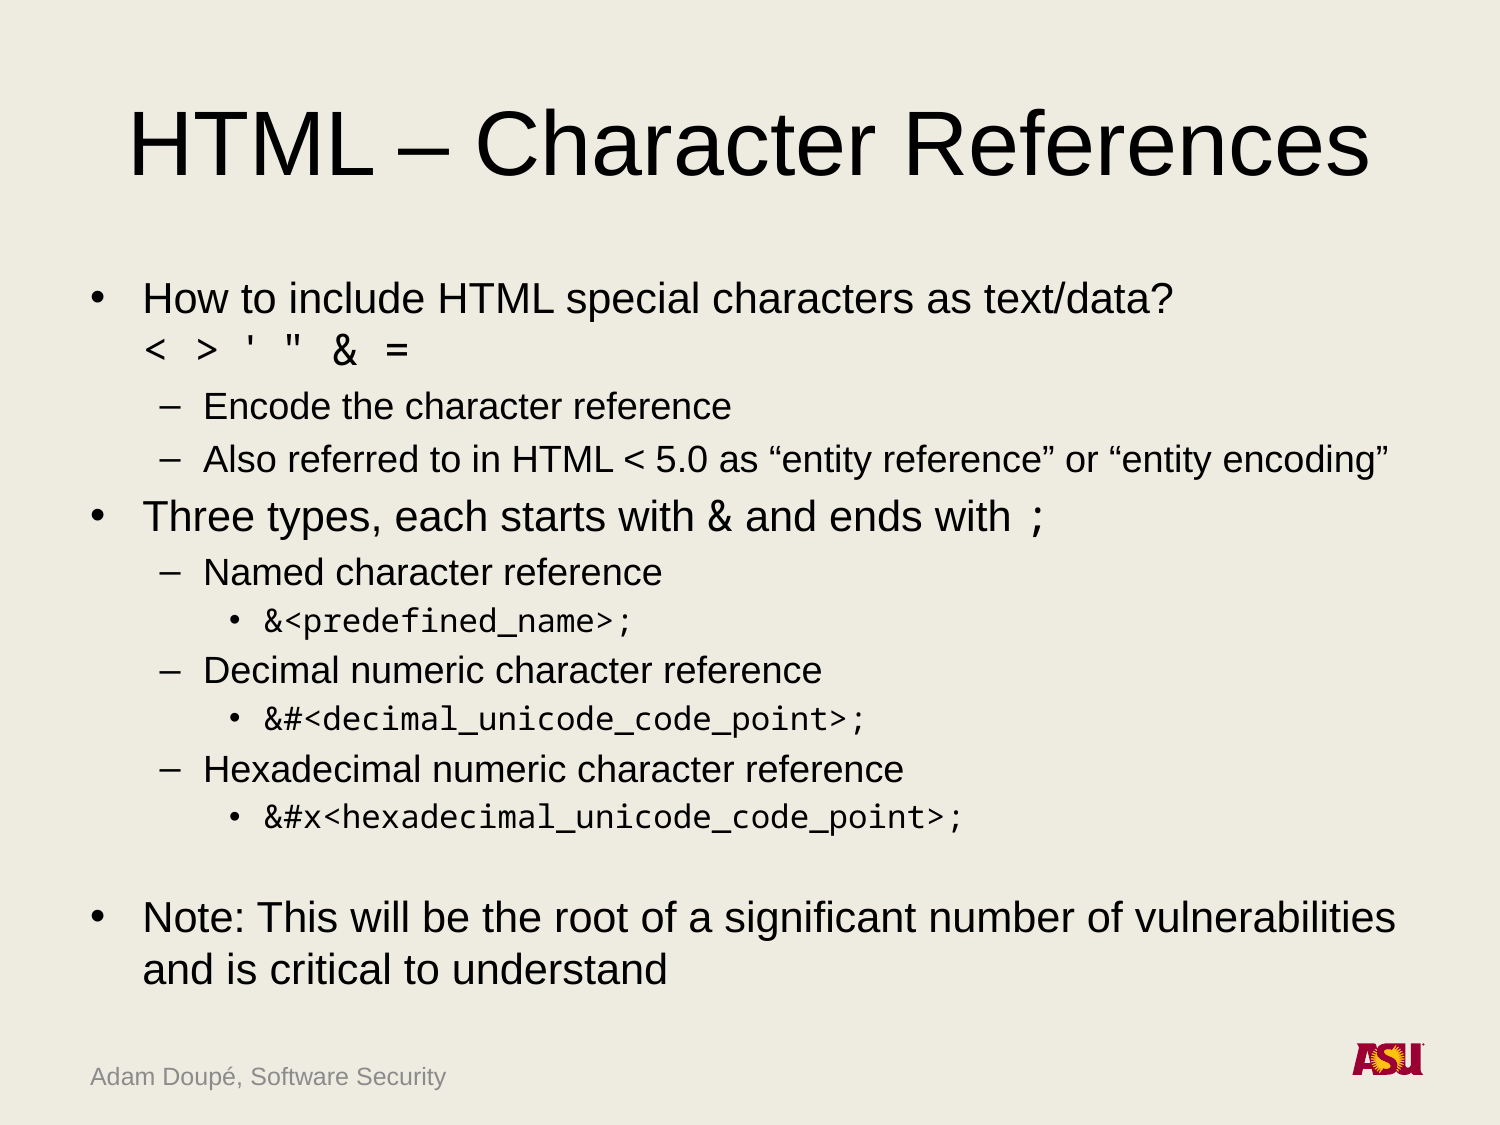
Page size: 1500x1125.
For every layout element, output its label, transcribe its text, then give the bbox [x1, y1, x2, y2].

list How to include HTML special characters as text/data? < > ' " & = Encode the character reference Also referred to in HTML < 5.0 as “entity reference” or “entity encoding” Three types, each starts with & and ends with ; Named character reference &<predefined_name>; Decimal numeric character reference &#<decimal_unicode_code_point>; Hexadecimal numeric character reference &#x<hexadecimal_unicode_code_point>; Note: This will be the root of a significant number of vulnerabilities and is critical to understand [75, 262, 1425, 1005]
title HTML – Character References [75, 45, 1425, 233]
